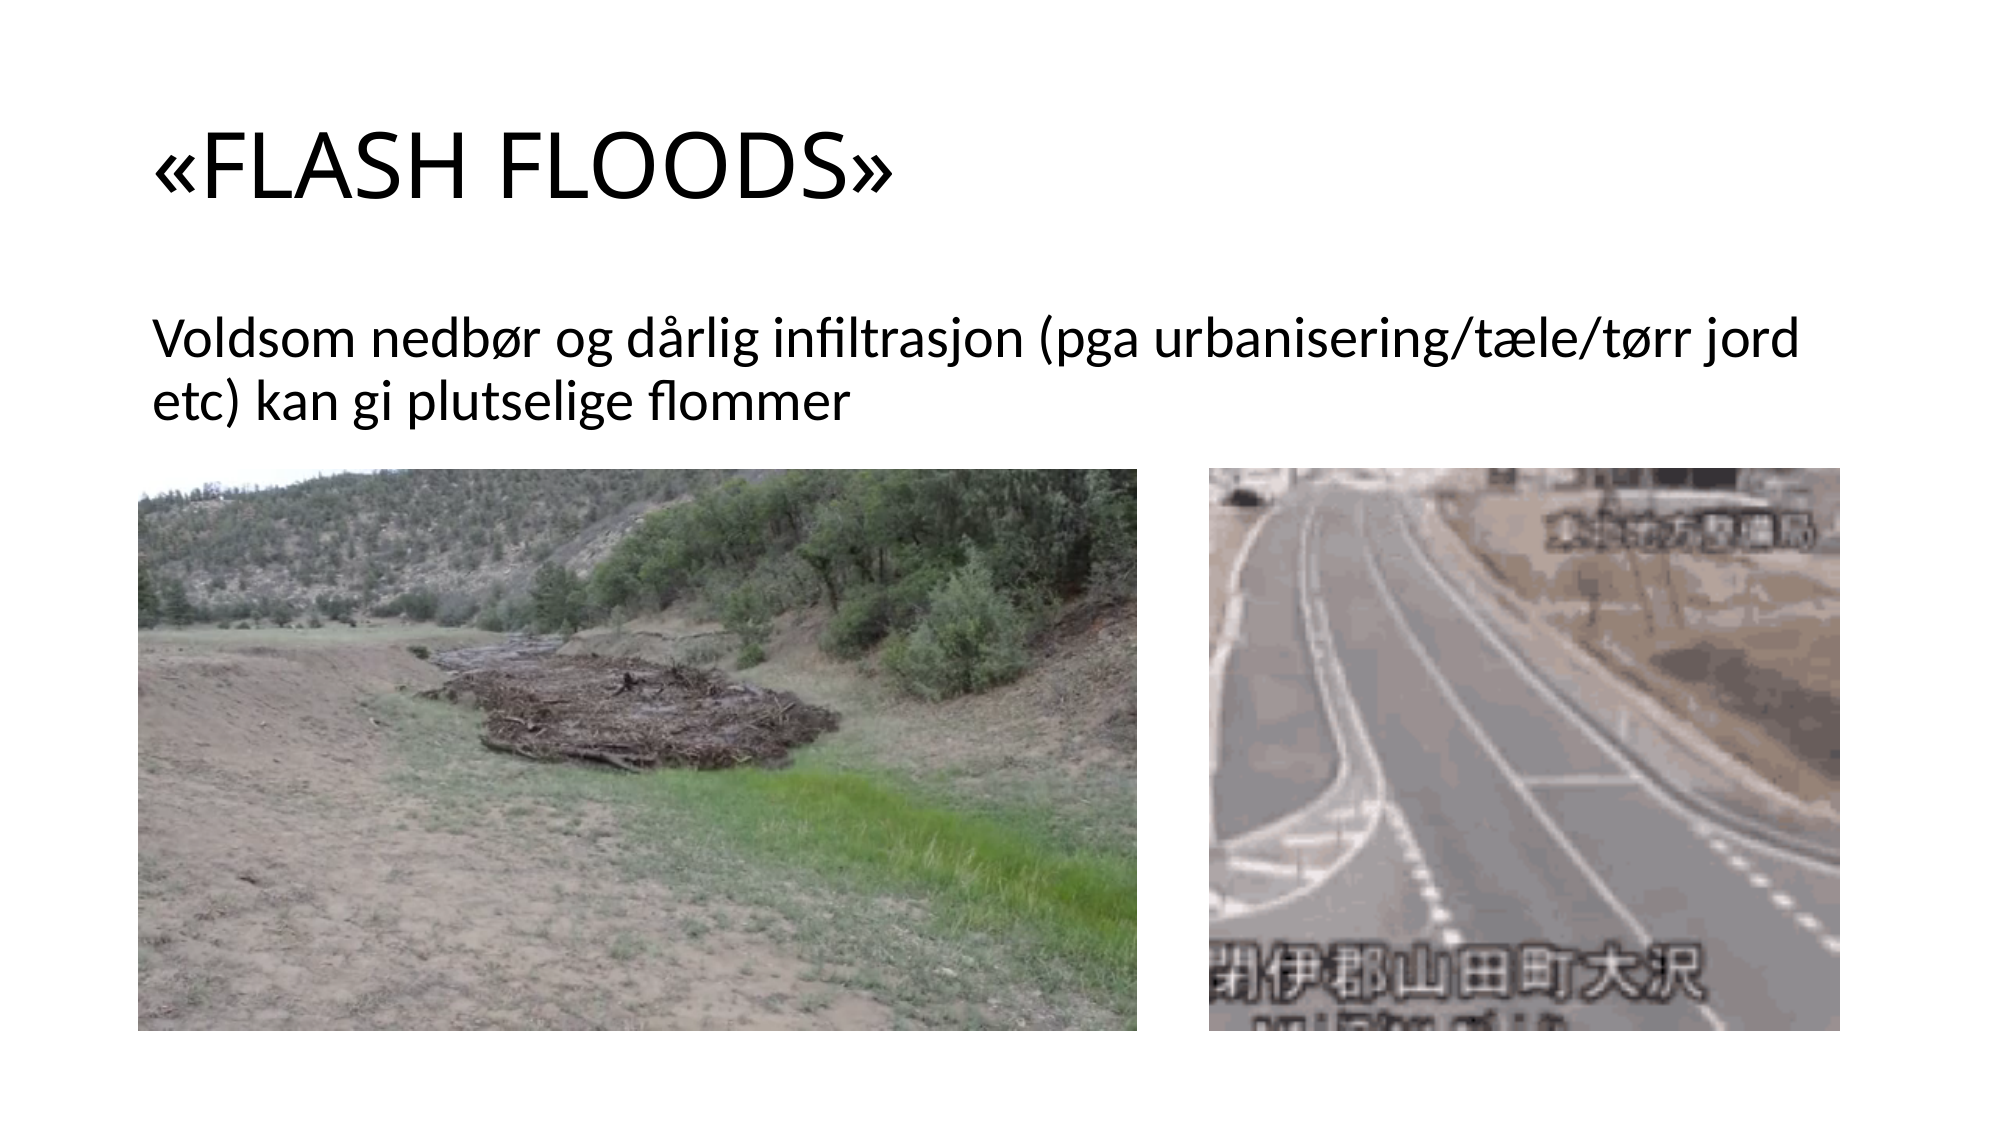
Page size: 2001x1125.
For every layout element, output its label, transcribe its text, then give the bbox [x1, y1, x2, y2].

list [1209, 468, 1840, 1032]
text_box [137, 468, 1138, 1032]
text_box Voldsom nedbør og dårlig infiltrasjon (pga urbanisering/tæle/tørr jord etc) kan gi plutselige flommer [137, 299, 1863, 1069]
title «FLASH FLOODS» [137, 59, 1863, 278]
